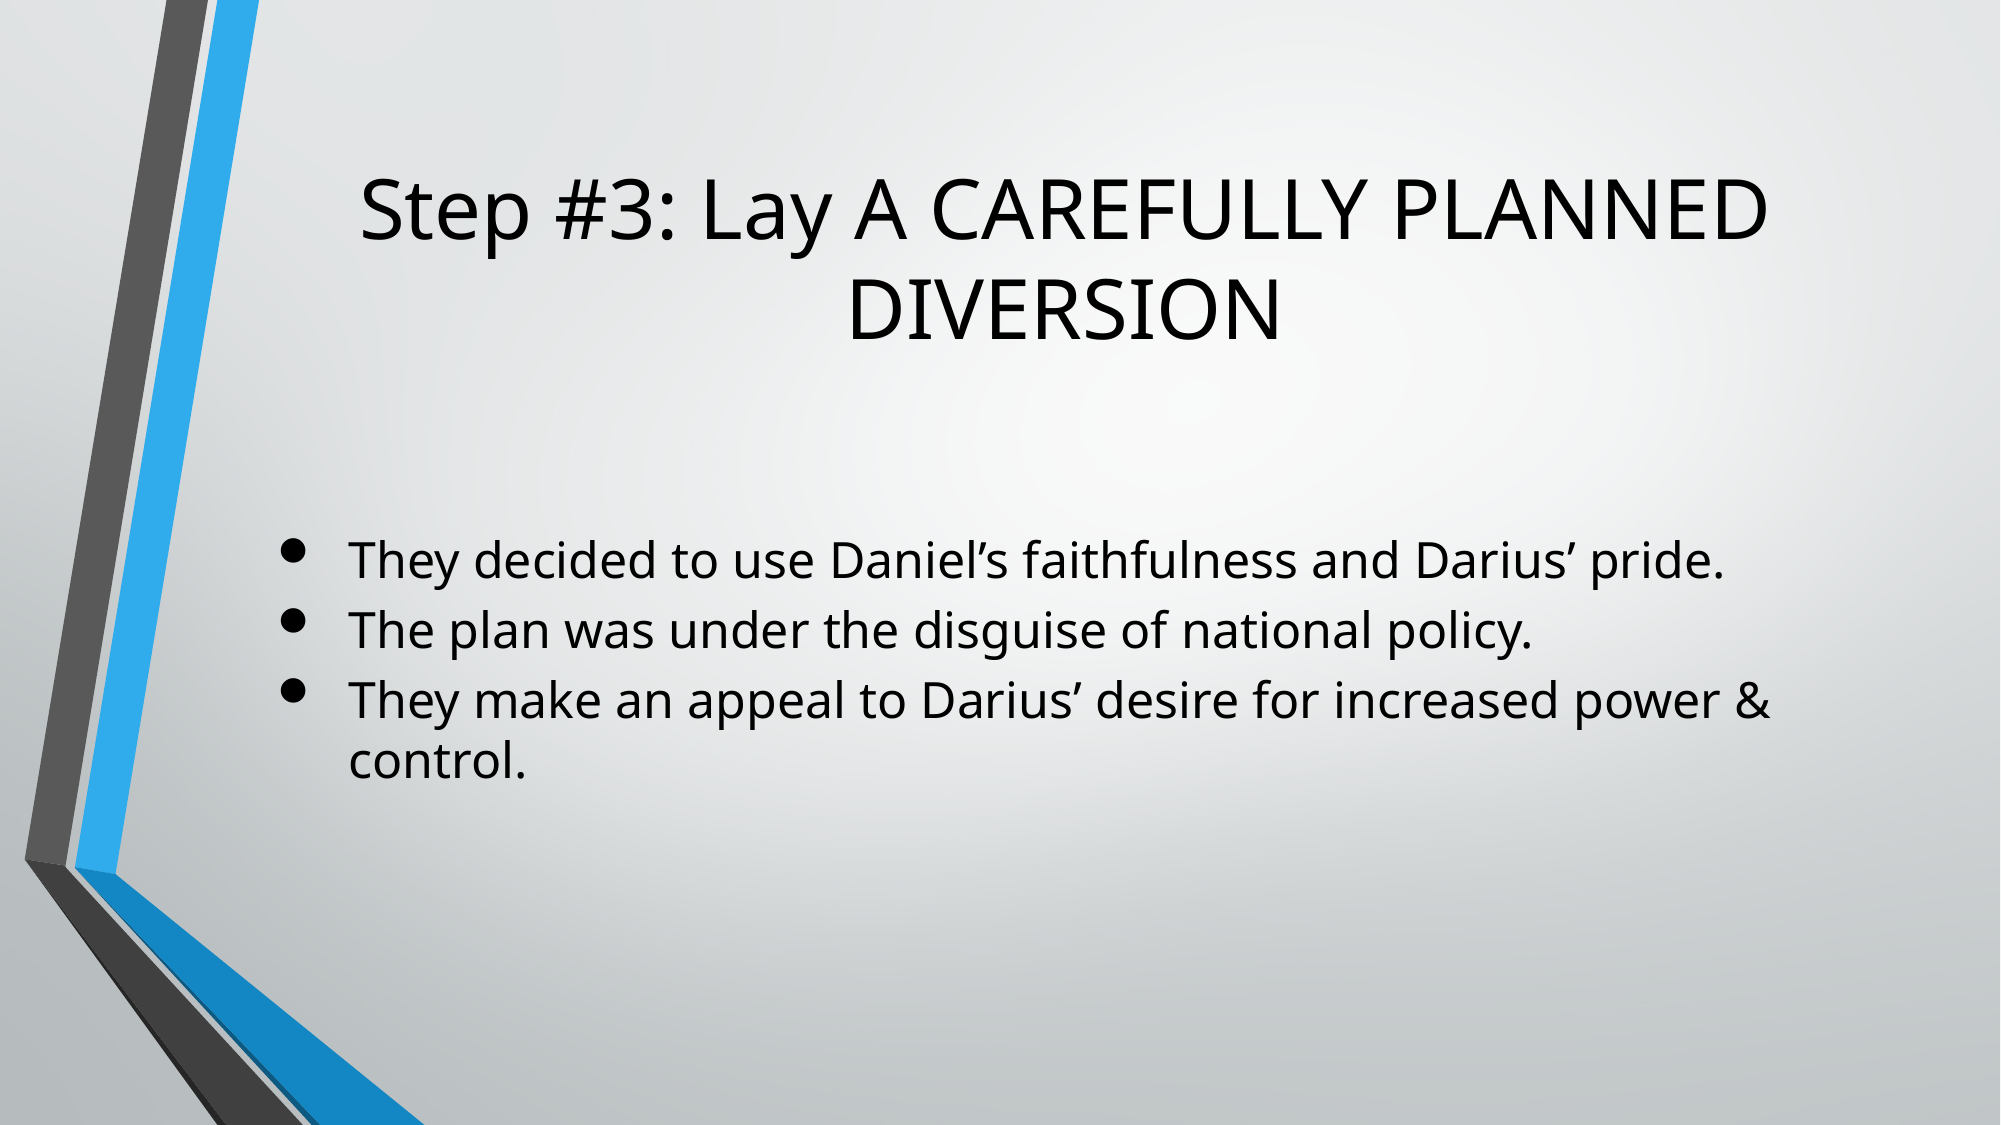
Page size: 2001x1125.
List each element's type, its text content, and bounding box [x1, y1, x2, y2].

list They decided to use Daniel’s faithfulness and Darius’ pride. The plan was under the disguise of national policy. They make an appeal to Darius’ desire for increased power & control. [243, 437, 1887, 950]
title Step #3: Lay A Carefully Planned Diversion [243, 112, 1887, 400]
